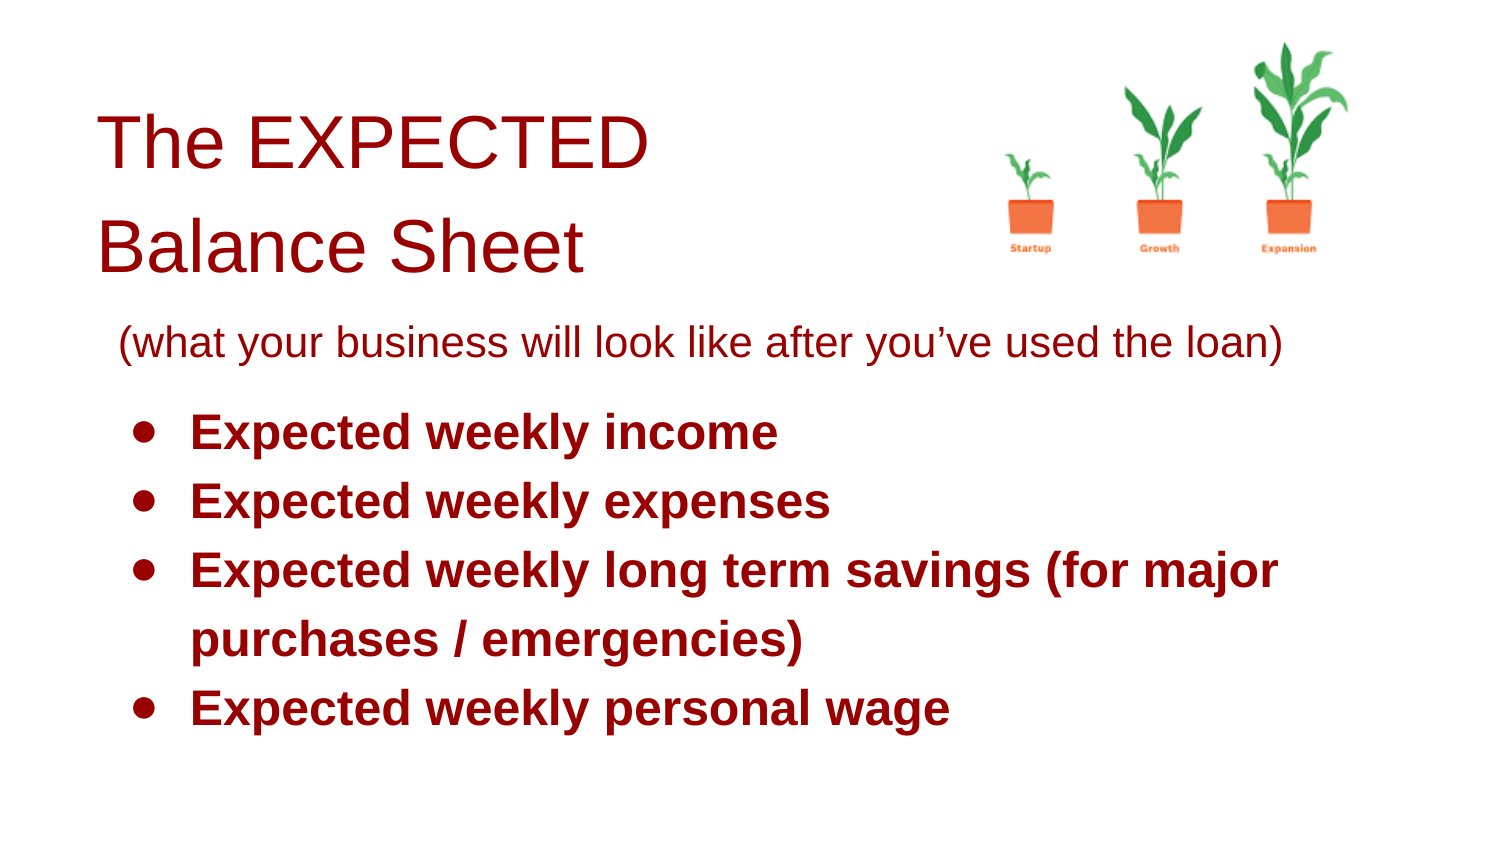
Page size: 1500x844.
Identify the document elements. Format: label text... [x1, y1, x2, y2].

picture [893, 37, 1439, 263]
text_box (what your business will look like after you’ve used the loan) Expected weekly income Expected weekly expenses Expected weekly long term savings (for major purchases / emergencies) Expected weekly personal wage [102, 291, 1349, 758]
text_box The EXPECTED Balance Sheet [81, 65, 905, 303]
